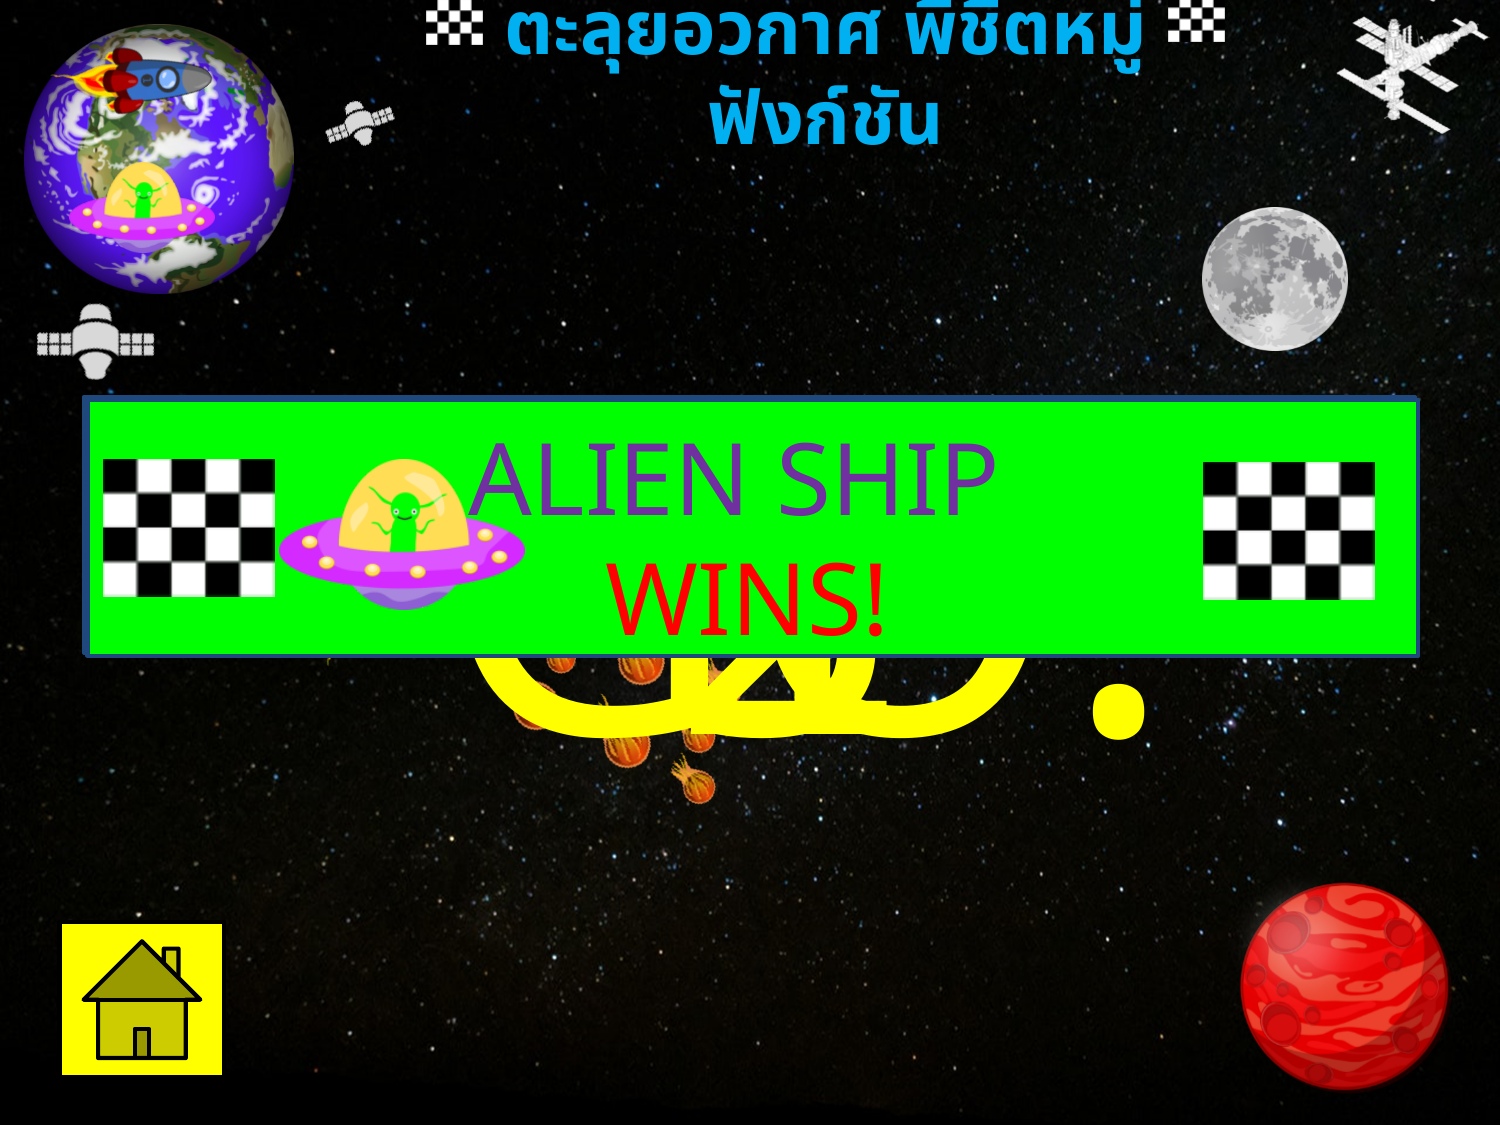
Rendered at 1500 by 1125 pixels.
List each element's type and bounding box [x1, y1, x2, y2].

text_box [83, 396, 1415, 402]
picture [0, 0, 1500, 1125]
text_box [87, 399, 1419, 666]
